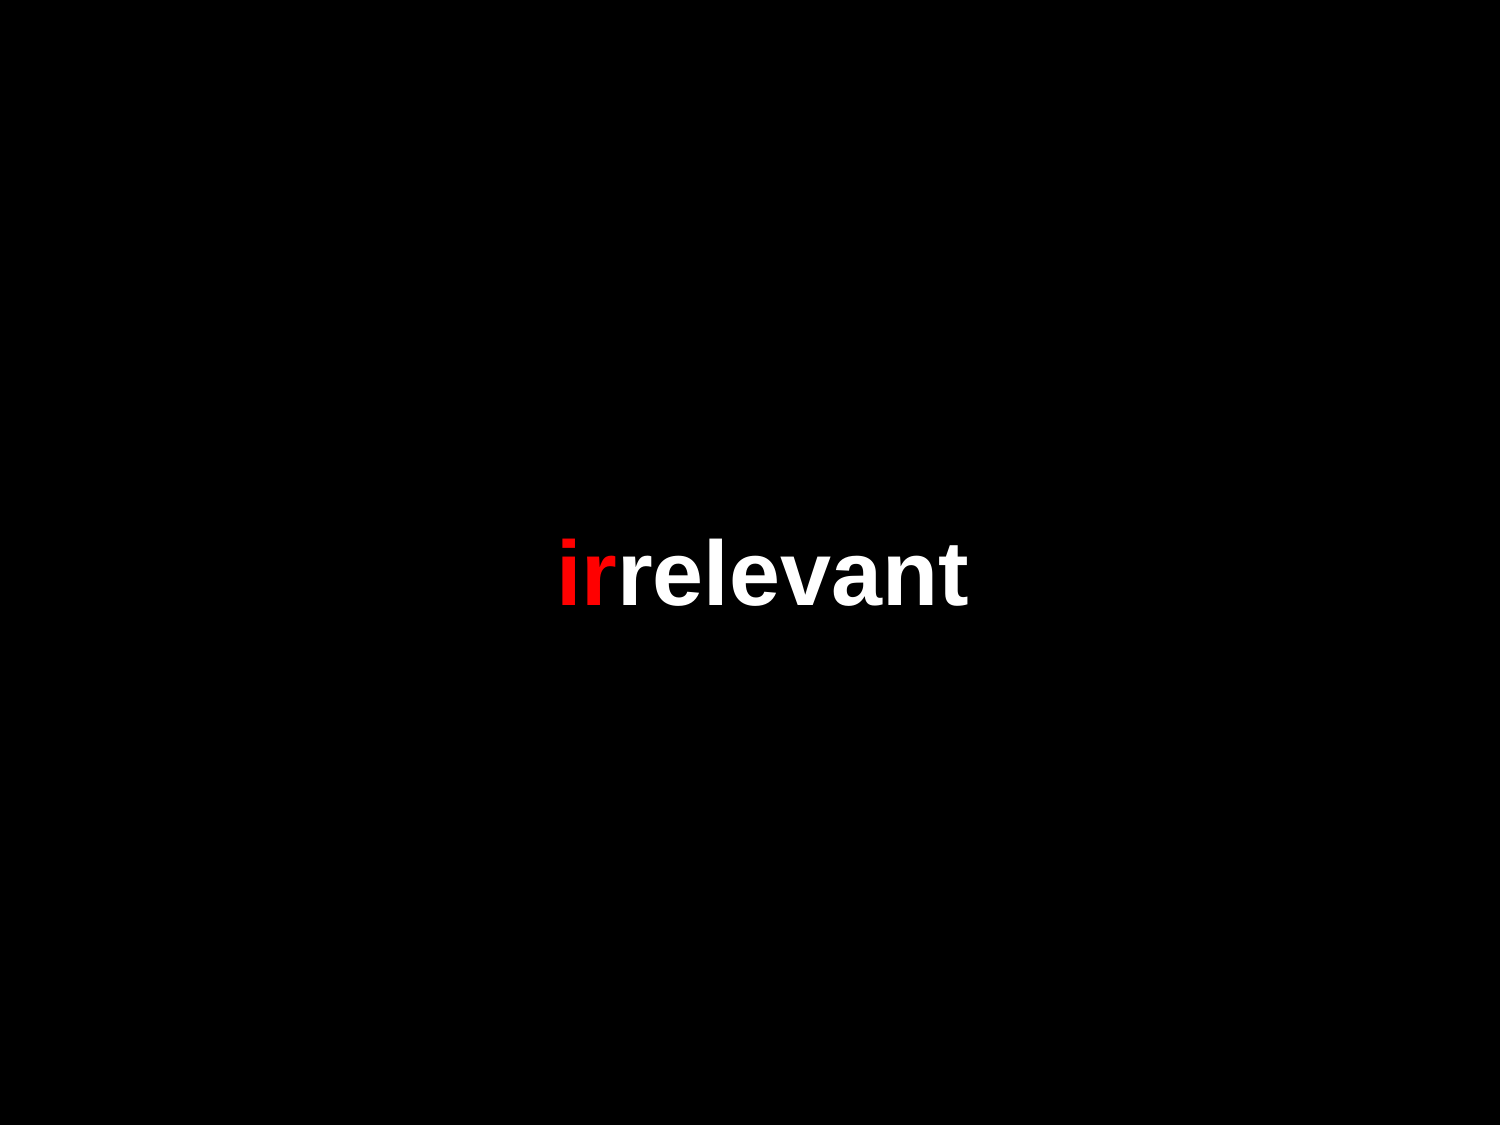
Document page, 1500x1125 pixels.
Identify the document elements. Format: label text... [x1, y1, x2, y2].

title irrelevant [87, 474, 1438, 663]
